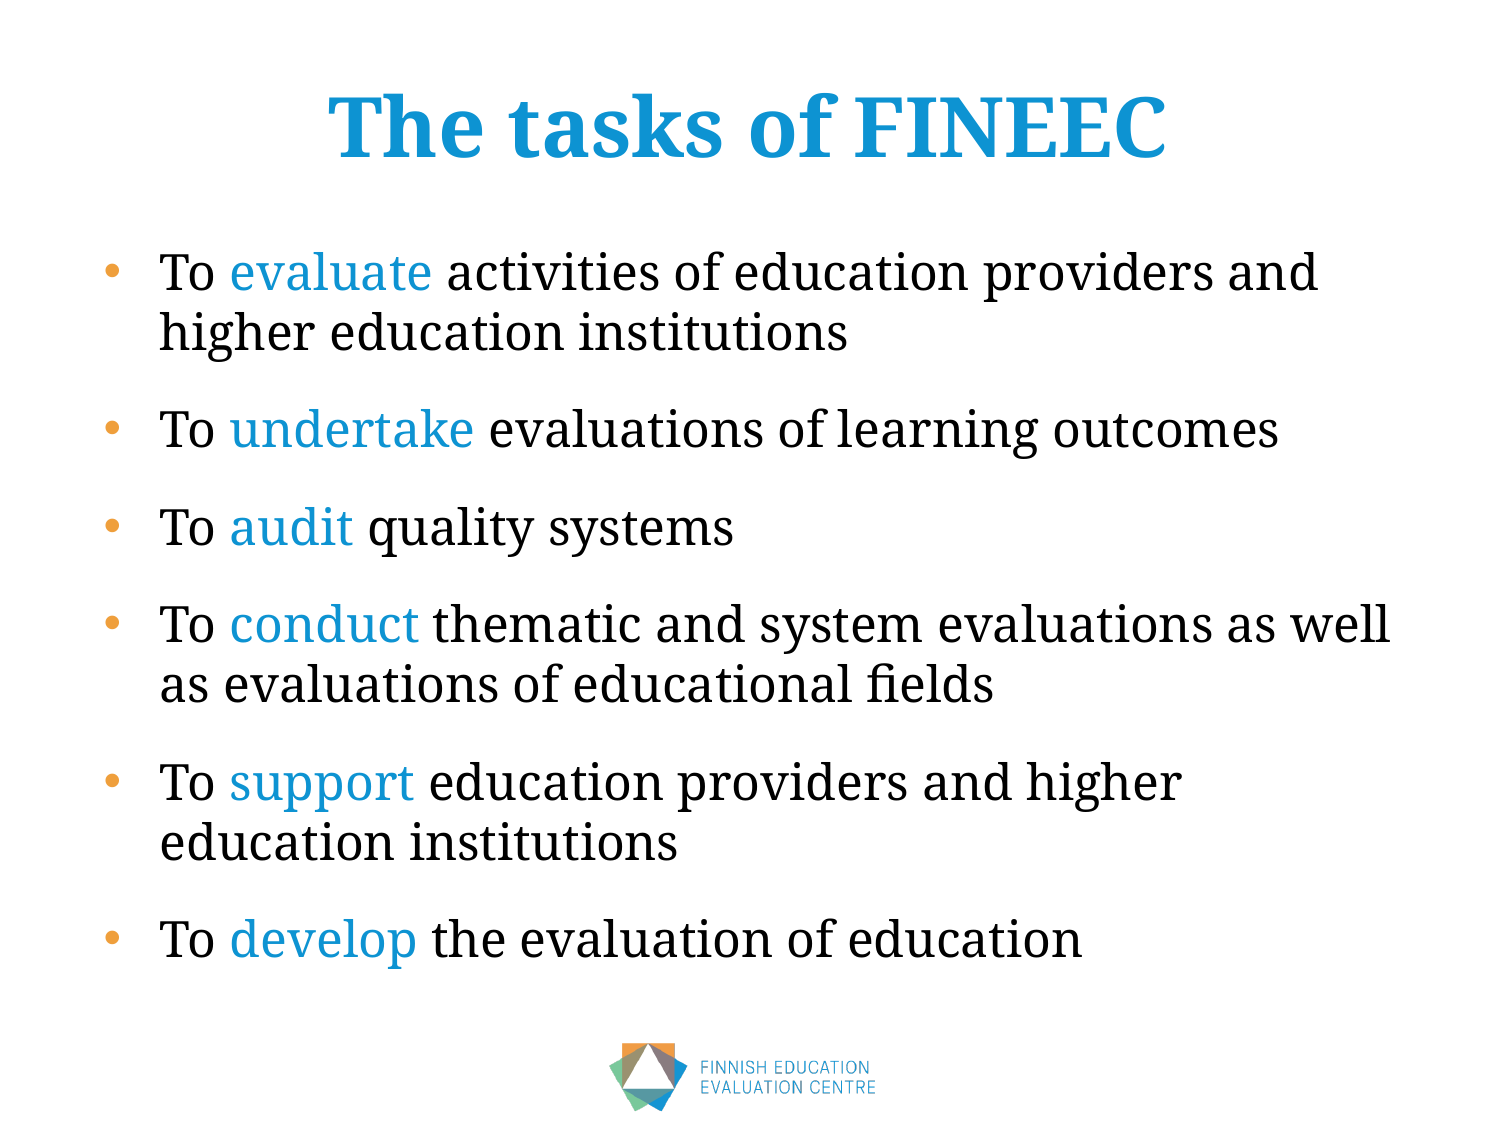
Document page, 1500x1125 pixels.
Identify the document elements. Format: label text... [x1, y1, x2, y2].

text_box To evaluate activities of education providers and higher education institutions To undertake evaluations of learning outcomes To audit quality systems To conduct thematic and system evaluations as well as evaluations of educational fields To support education providers and higher education institutions To develop the evaluation of education [88, 263, 1409, 931]
picture [603, 1025, 888, 1120]
text_box The tasks of FINEEC [88, 66, 1409, 263]
